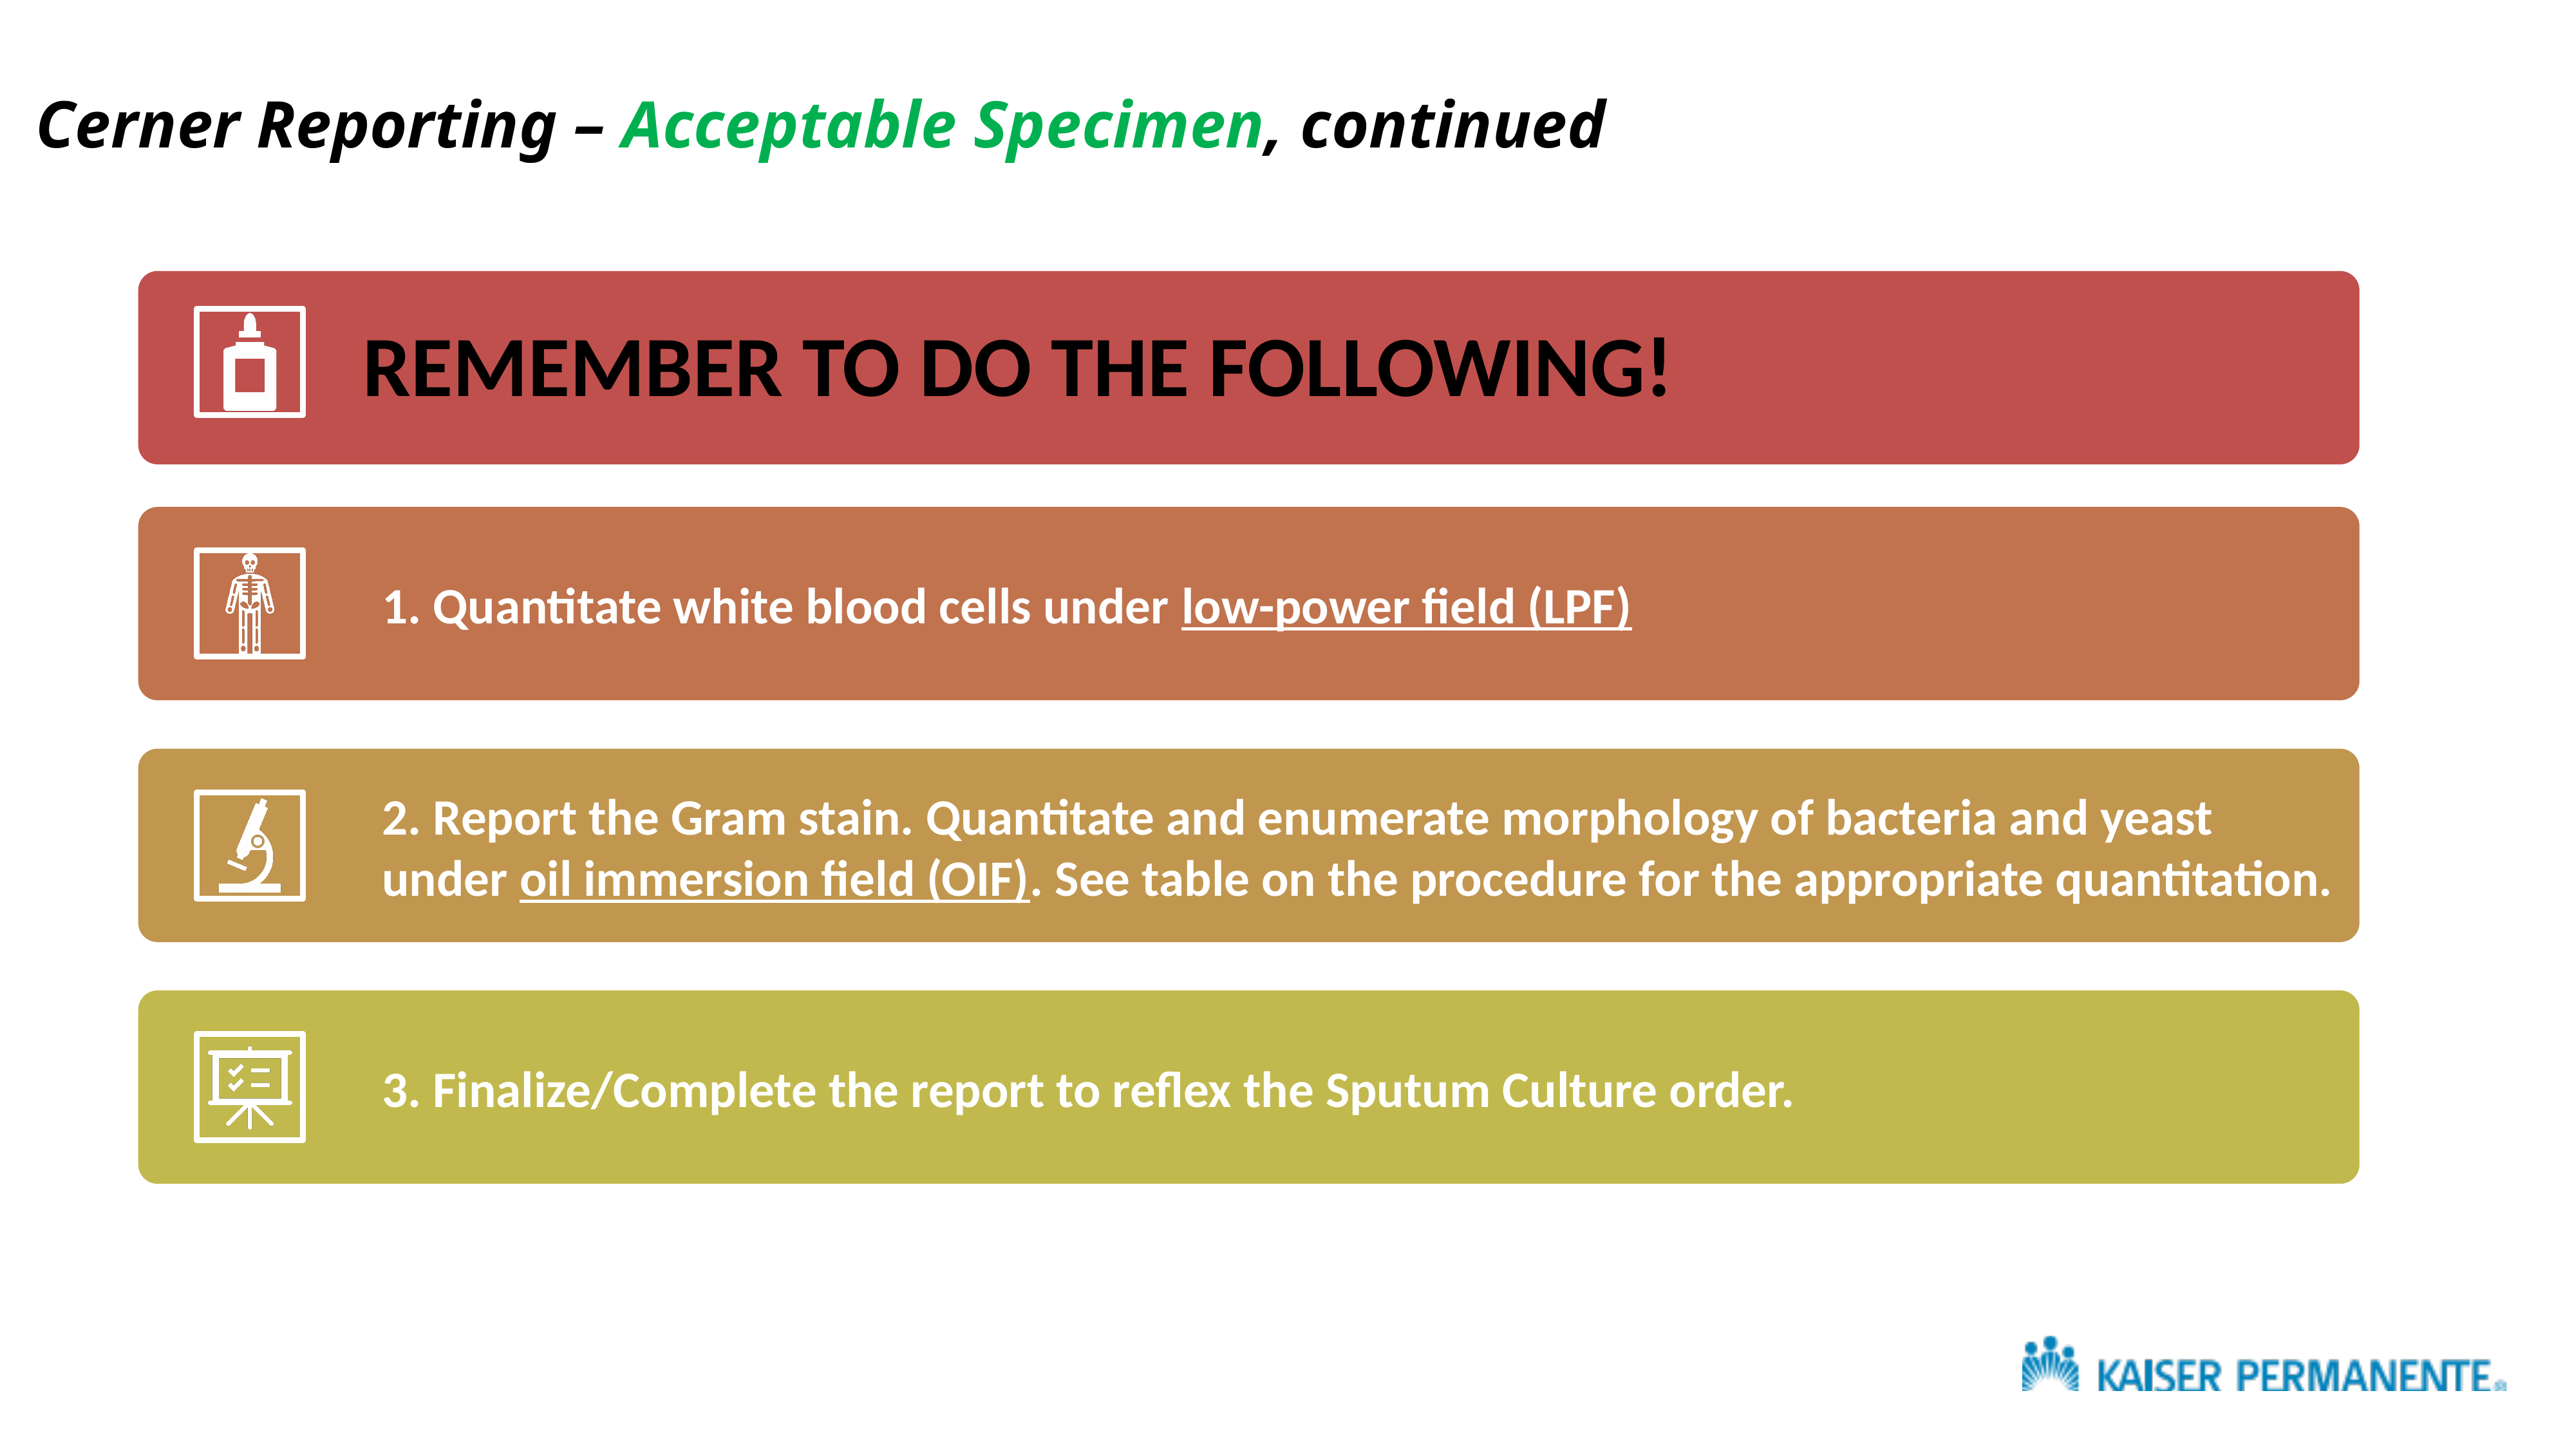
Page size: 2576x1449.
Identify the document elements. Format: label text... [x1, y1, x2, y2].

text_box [26, 265, 2360, 1184]
title Cerner Reporting – Acceptable Specimen, continued [26, 70, 2248, 184]
